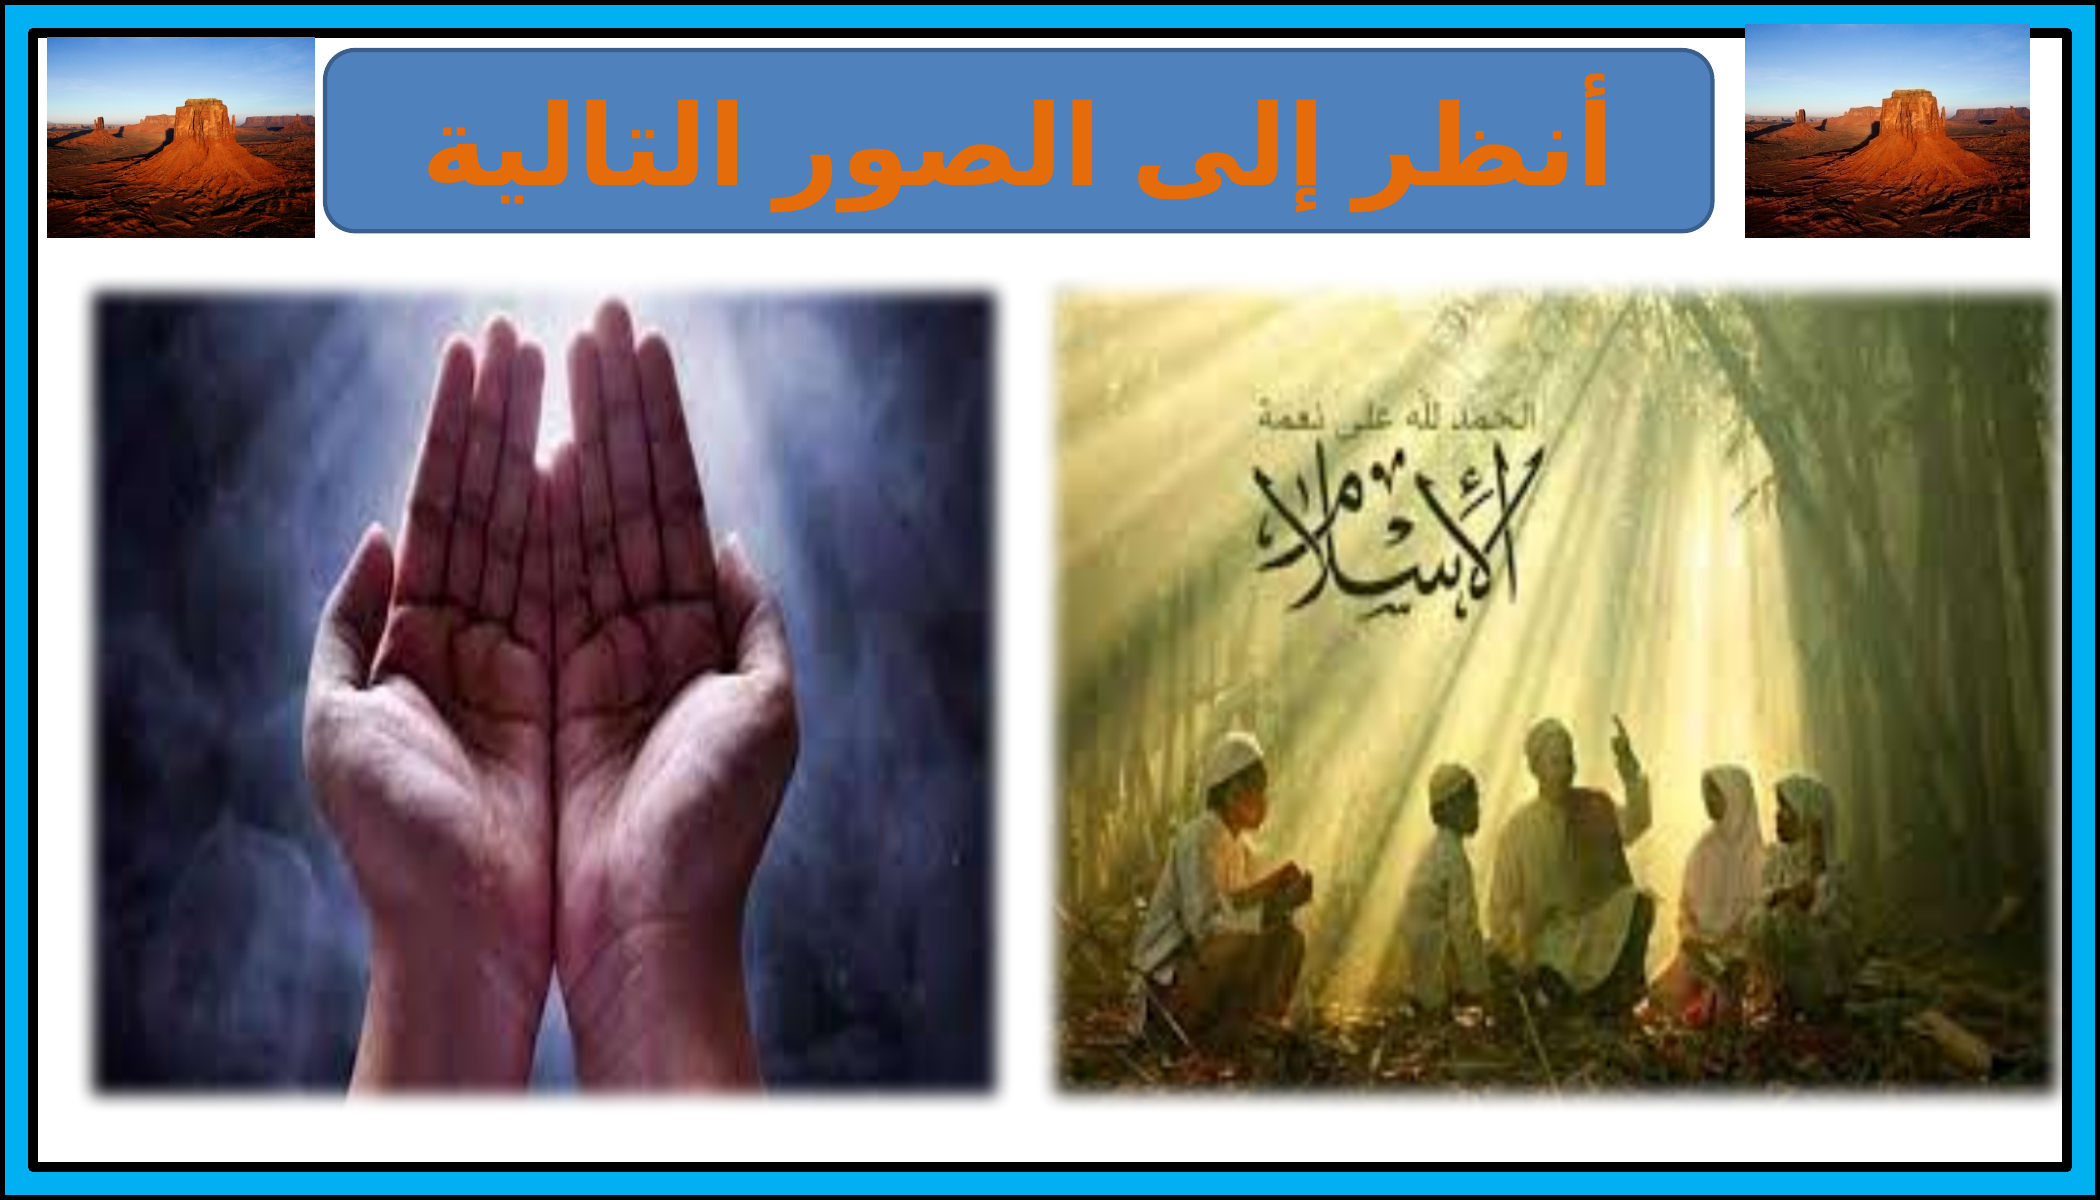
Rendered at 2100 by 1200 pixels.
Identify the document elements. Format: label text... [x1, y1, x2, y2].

picture [74, 274, 1014, 1113]
picture [1037, 274, 2071, 1113]
text_box أنظر إلى الصور التالية [322, 47, 1715, 234]
picture [1745, 25, 2030, 238]
picture [47, 37, 315, 238]
